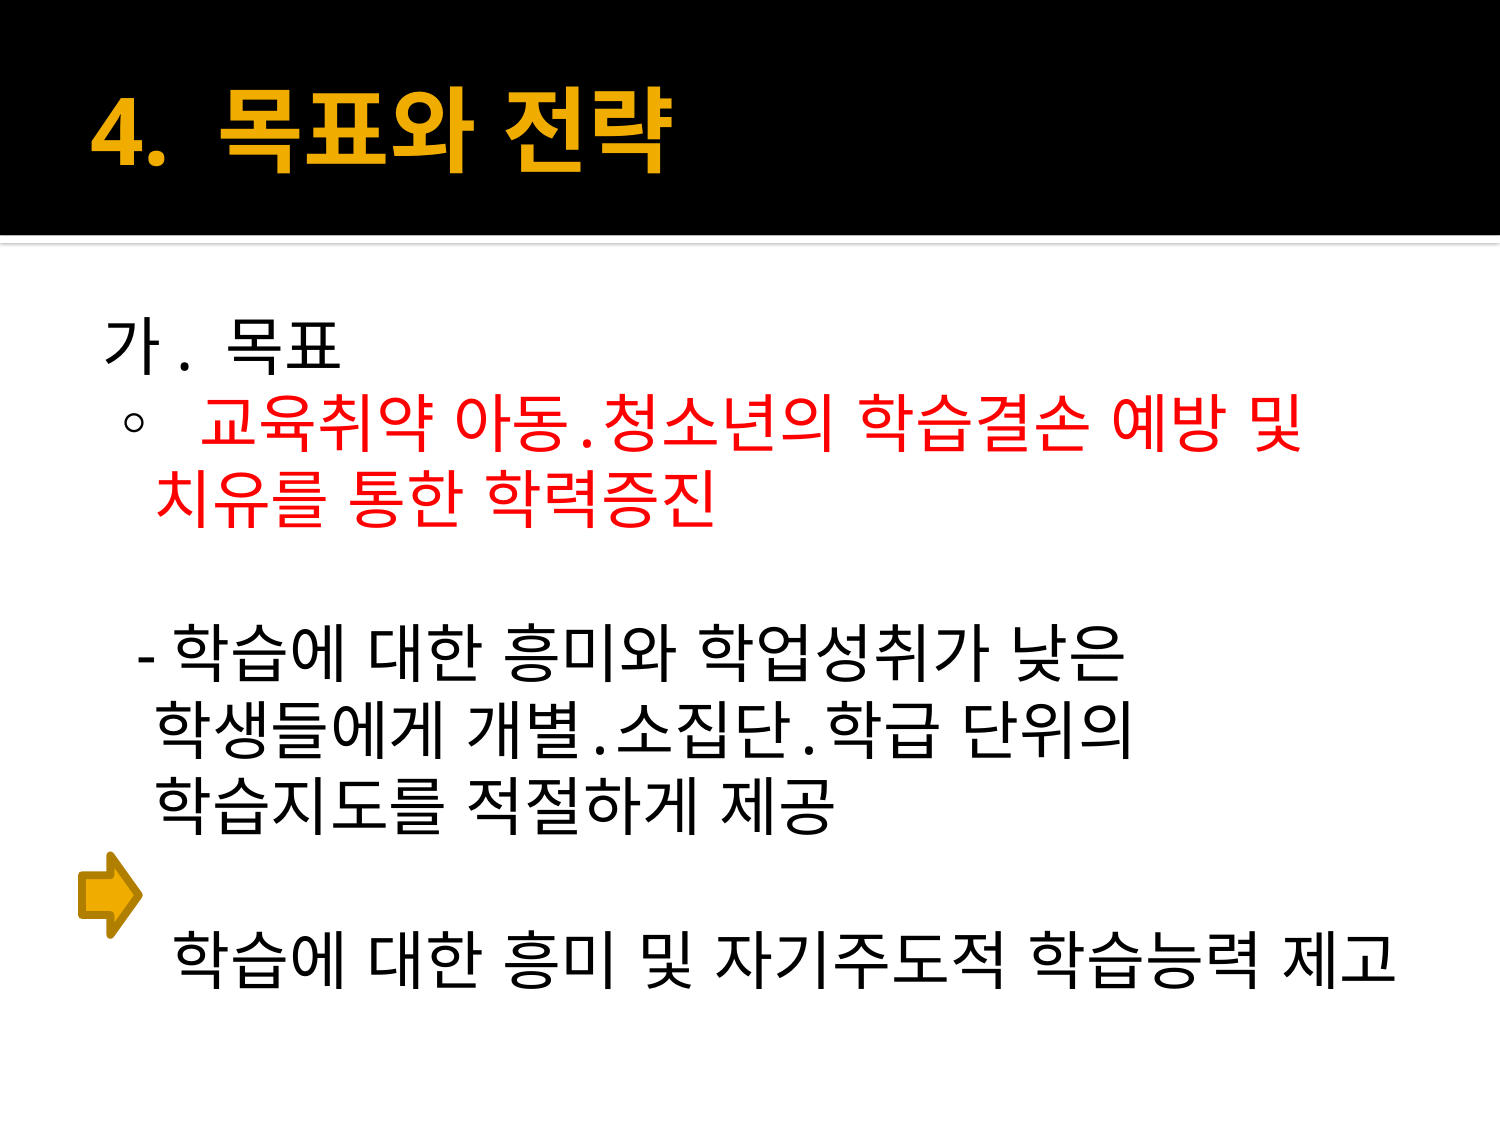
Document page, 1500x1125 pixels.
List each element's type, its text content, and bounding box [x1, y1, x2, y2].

text_box [78, 851, 143, 939]
list 가. 목표 ◦ 교육취약 아동․청소년의 학습결손 예방 및 치유를 통한 학력증진 -학습에 대한 흥미와 학업성취가 낮은 학생들에게 개별․소집단․학급 단위의 학습지도를 적절하게 제공 학습에 대한 흥미 및 자기주도적 학습능력 제고 [75, 291, 1425, 1090]
title 4. 목표와 전략 [75, 25, 1425, 231]
